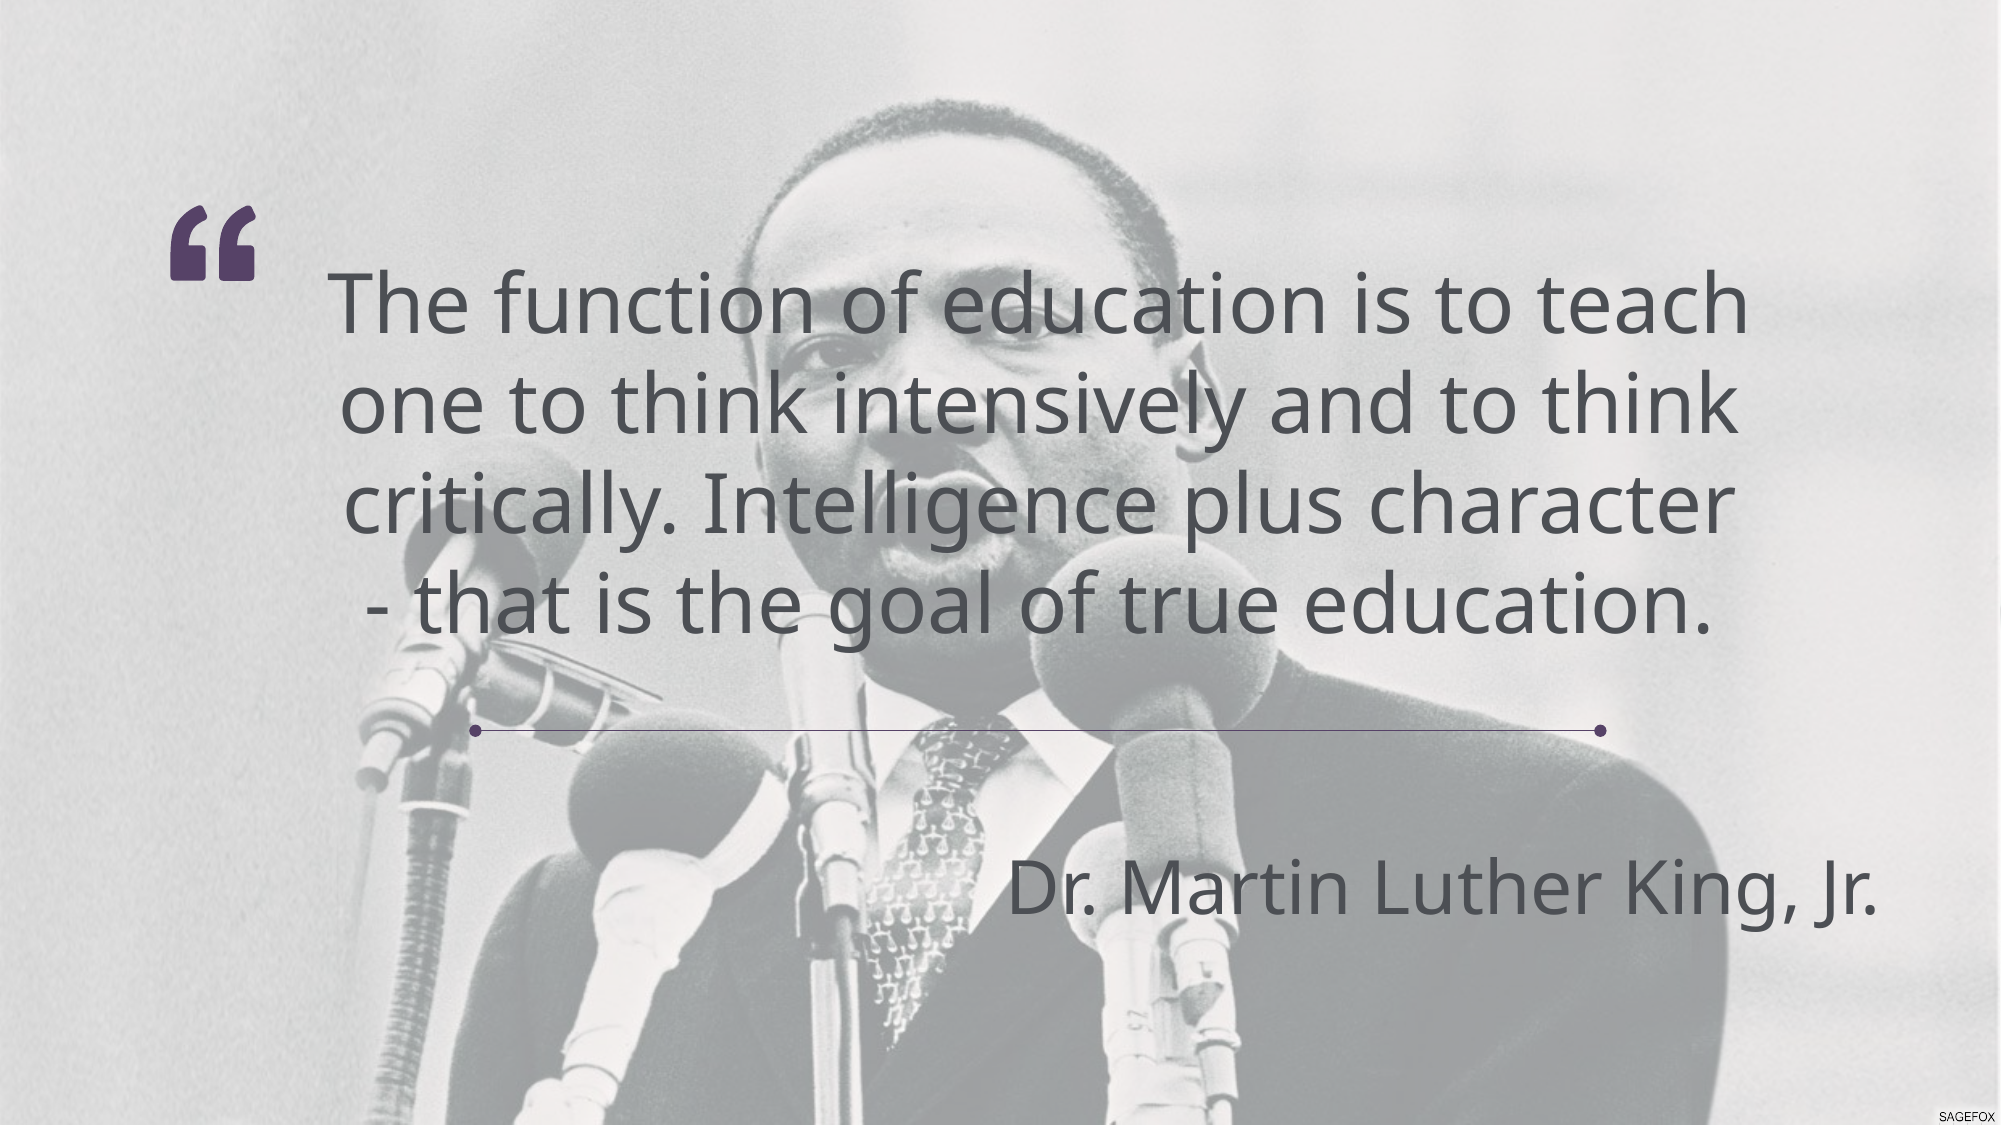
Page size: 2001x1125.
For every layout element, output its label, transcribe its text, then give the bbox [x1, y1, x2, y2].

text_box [170, 205, 256, 281]
text_box The function of education is to teach one to think intensively and to think critically. Intelligence plus character - that is the goal of true education. [303, 243, 1777, 658]
text_box Dr. Martin Luther King, Jr. [989, 831, 1897, 937]
picture [1936, 1111, 1997, 1125]
text_box [0, 0, 2000, 1125]
